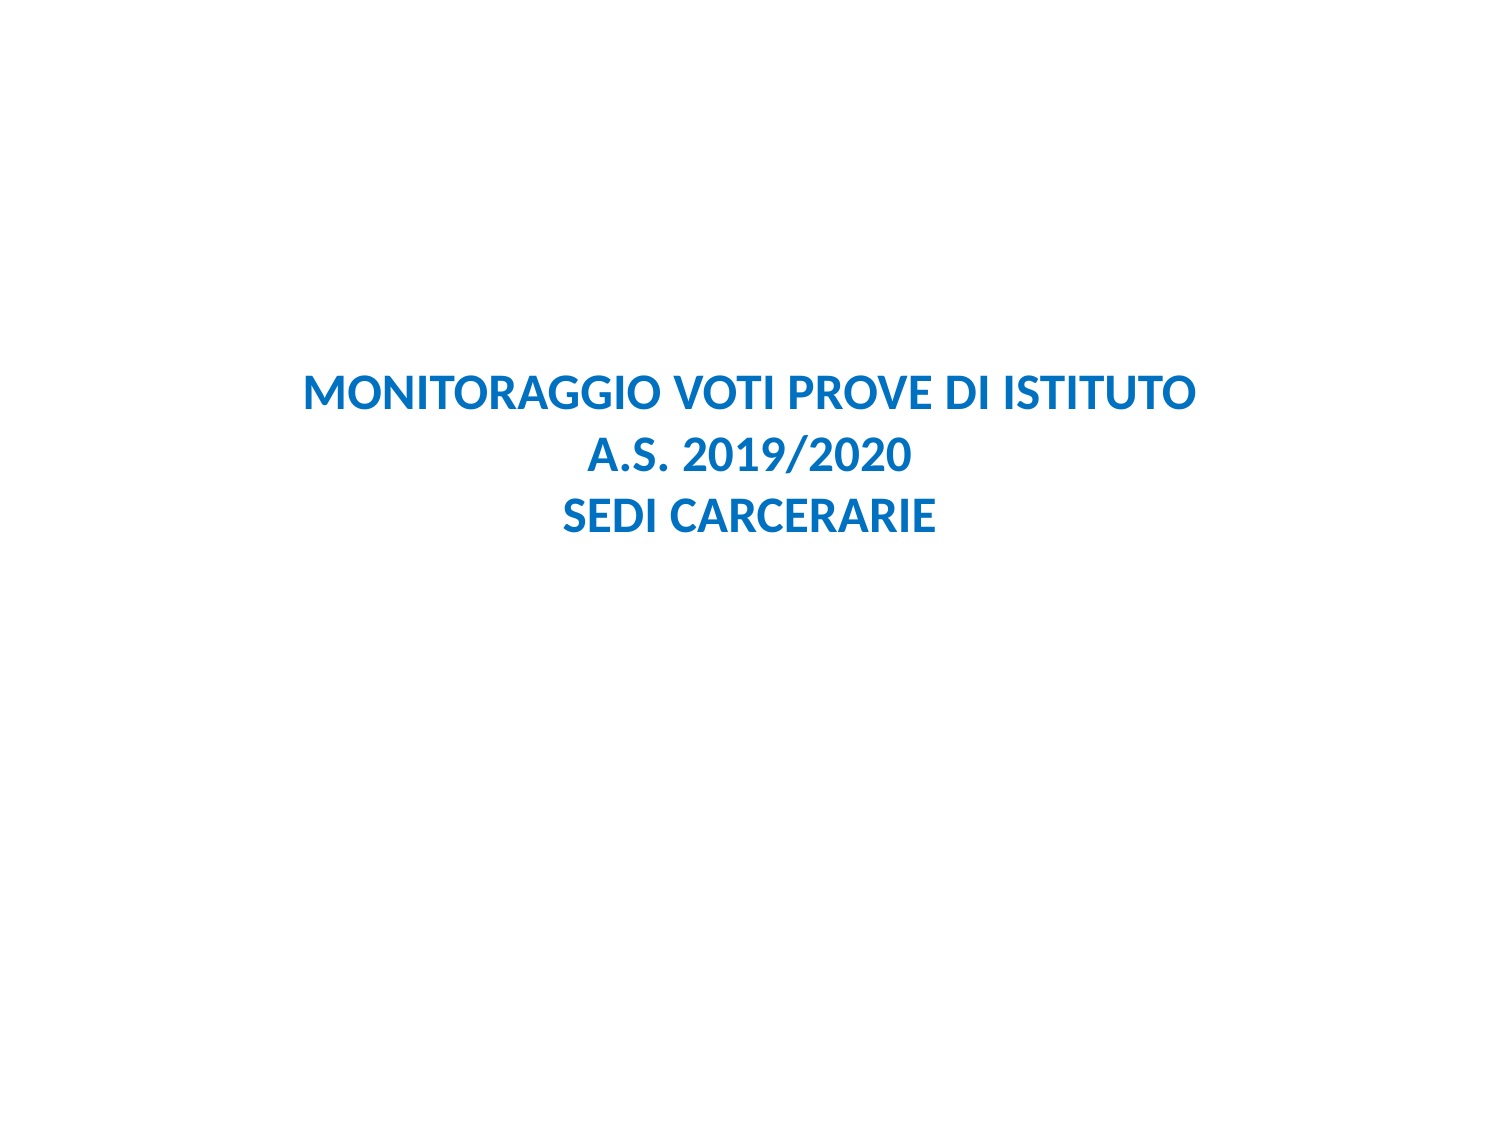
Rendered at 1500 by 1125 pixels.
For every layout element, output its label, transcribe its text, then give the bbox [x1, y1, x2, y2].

title MONITORAGGIO VOTI PROVE DI ISTITUTO A.S. 2019/2020 SEDI CARCERARIE [112, 349, 1388, 591]
